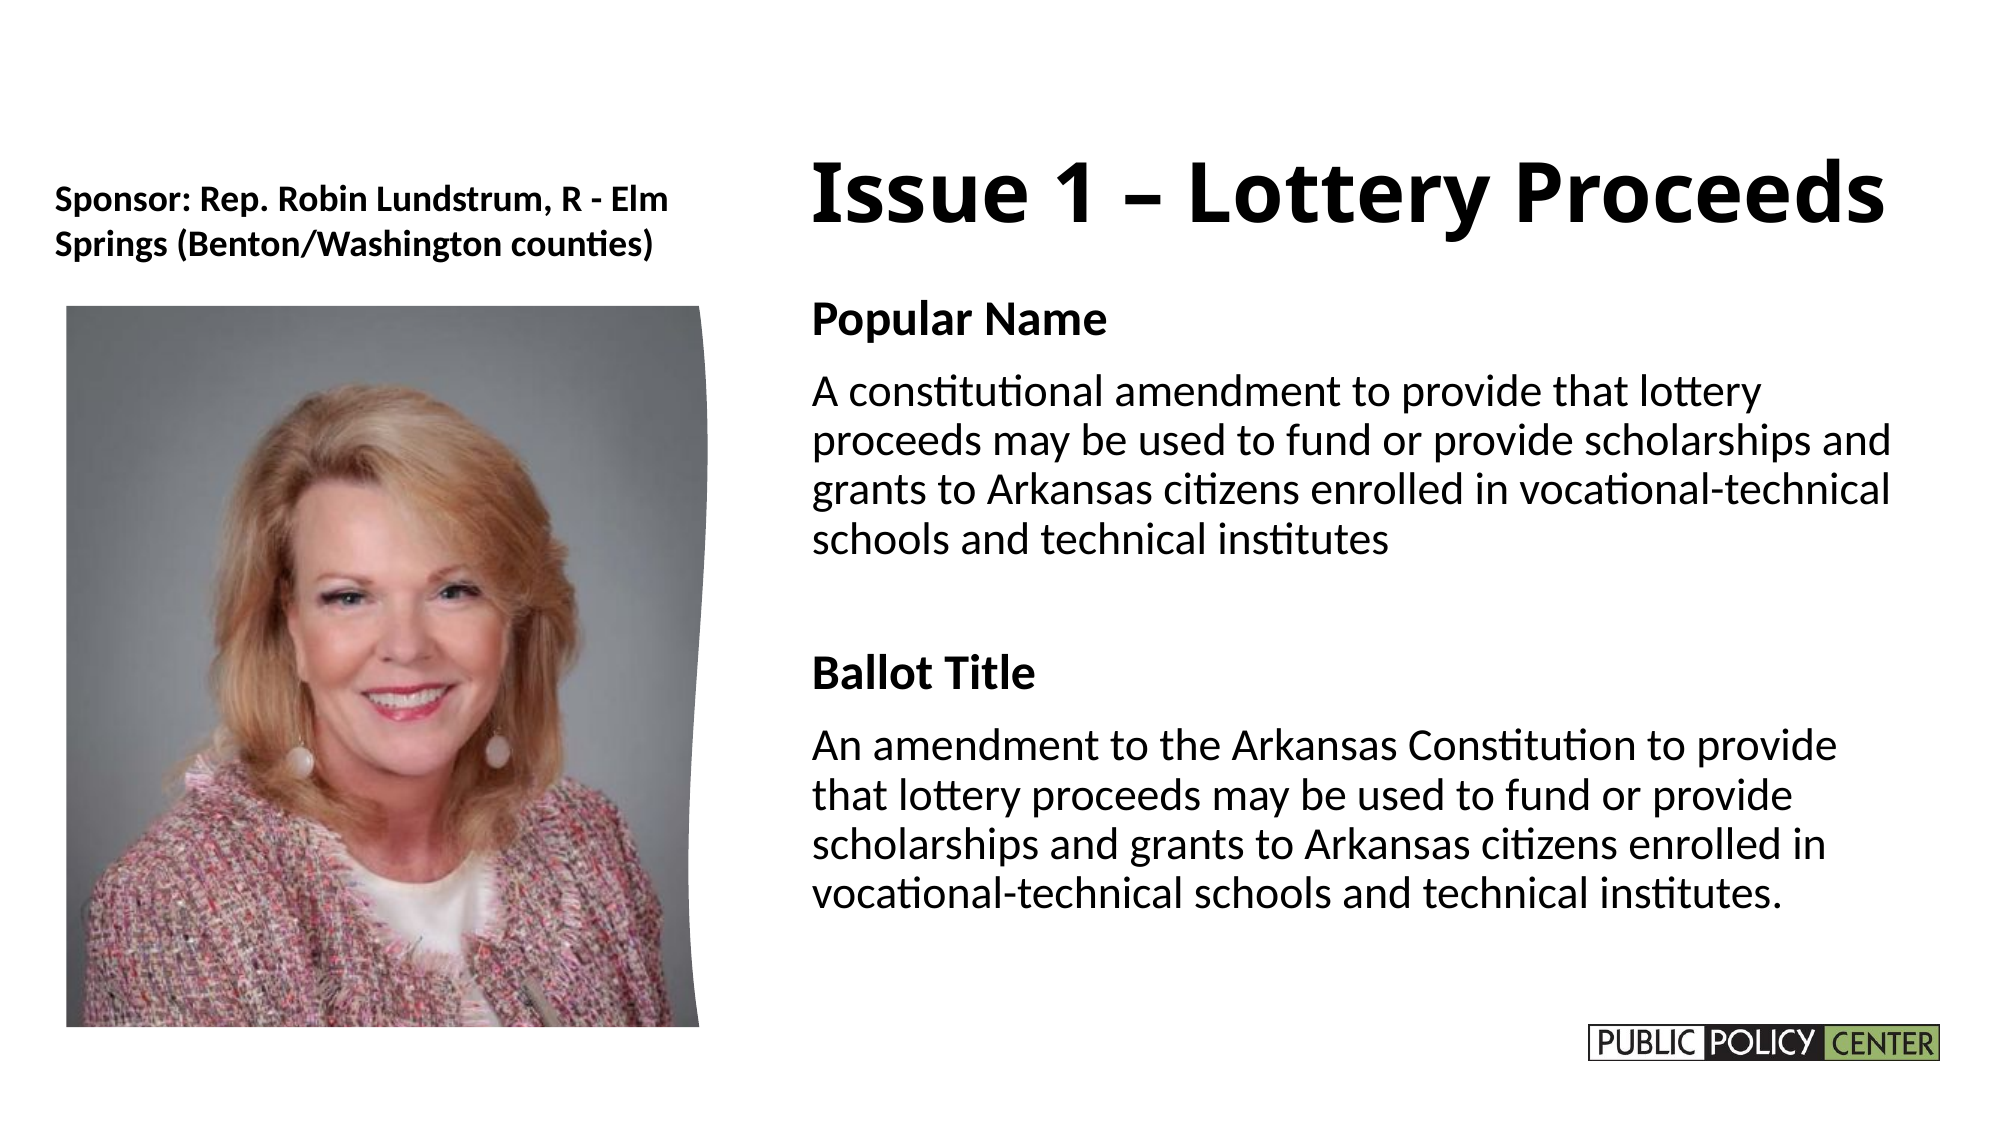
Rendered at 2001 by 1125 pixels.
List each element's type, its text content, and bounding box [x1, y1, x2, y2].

picture [66, 305, 708, 1028]
list Popular Name A constitutional amendment to provide that lottery proceeds may be used to fund or provide scholarships and grants to Arkansas citizens enrolled in vocational-technical schools and technical institutes Ballot Title An amendment to the Arkansas Constitution to provide that lottery proceeds may be used to fund or provide scholarships and grants to Arkansas citizens enrolled in vocational-technical schools and technical institutes. [796, 284, 1921, 977]
title Issue 1 – Lottery Proceeds [796, 20, 1921, 248]
picture [1588, 1024, 1940, 1061]
text_box Sponsor: Rep. Robin Lundstrum, R - Elm Springs (Benton/Washington counties) [40, 167, 797, 272]
